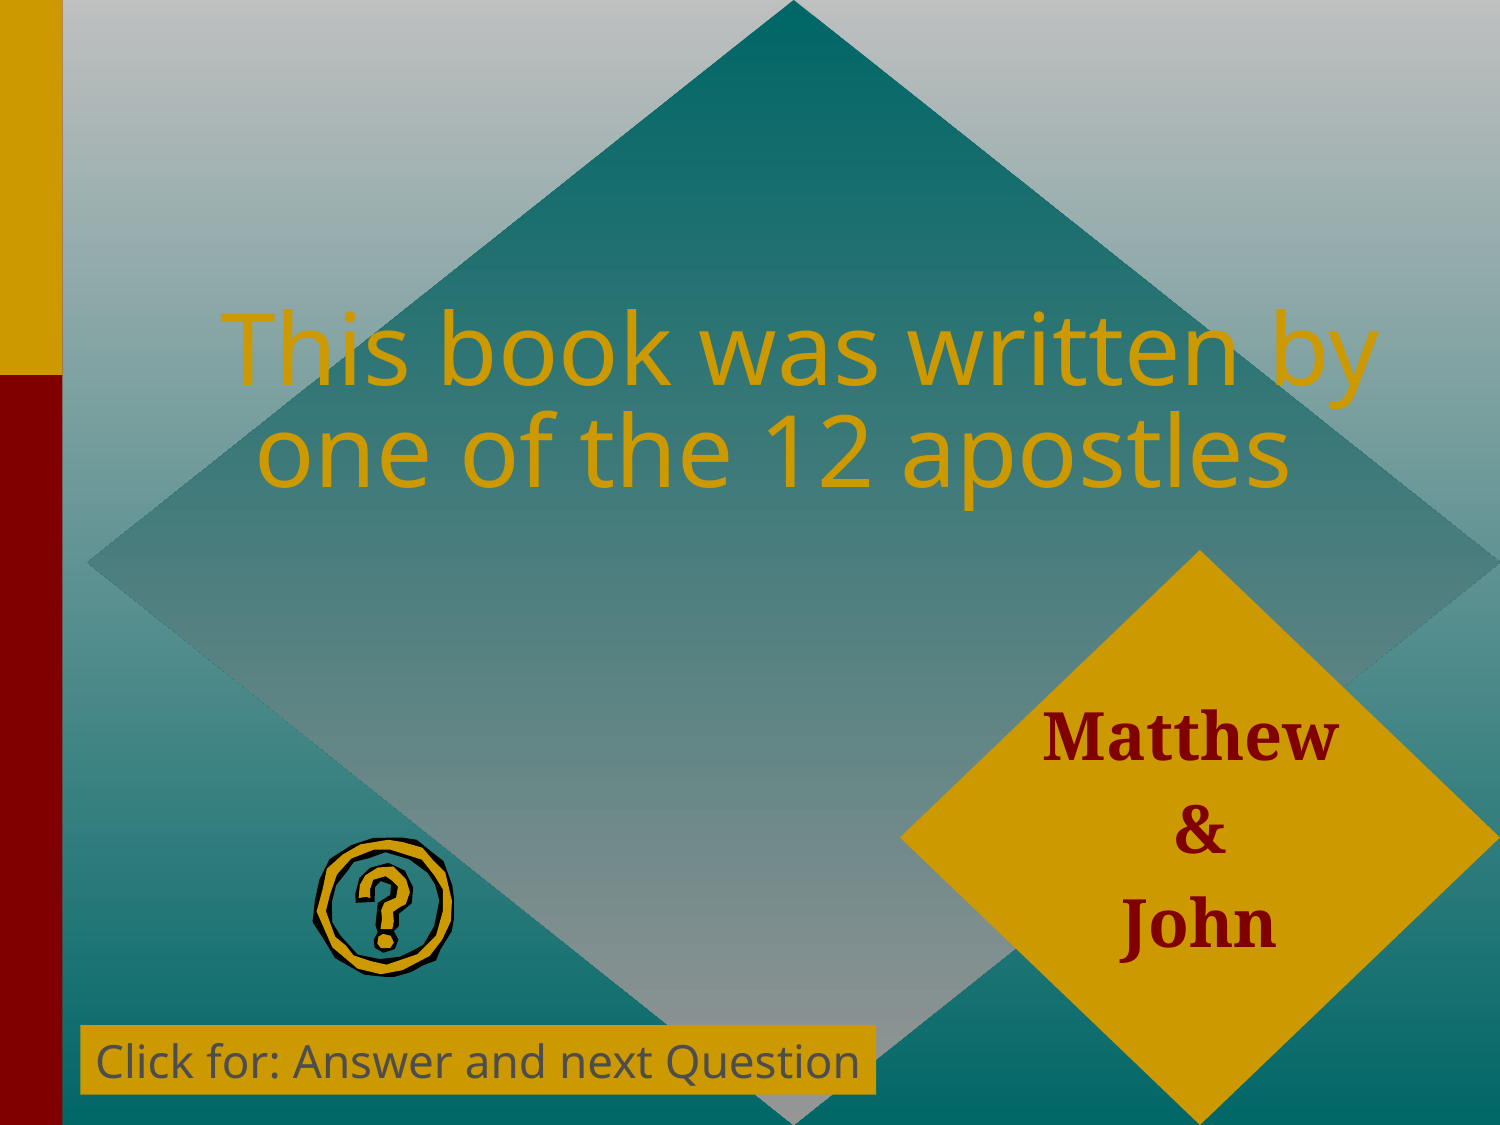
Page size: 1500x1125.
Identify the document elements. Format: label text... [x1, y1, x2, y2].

title This book was written by one of the 12 apostles [162, 312, 1438, 501]
picture [312, 837, 455, 977]
text_box Click for: Answer and next Question [80, 1025, 877, 1095]
text_box Matthew & John [899, 549, 1500, 1125]
